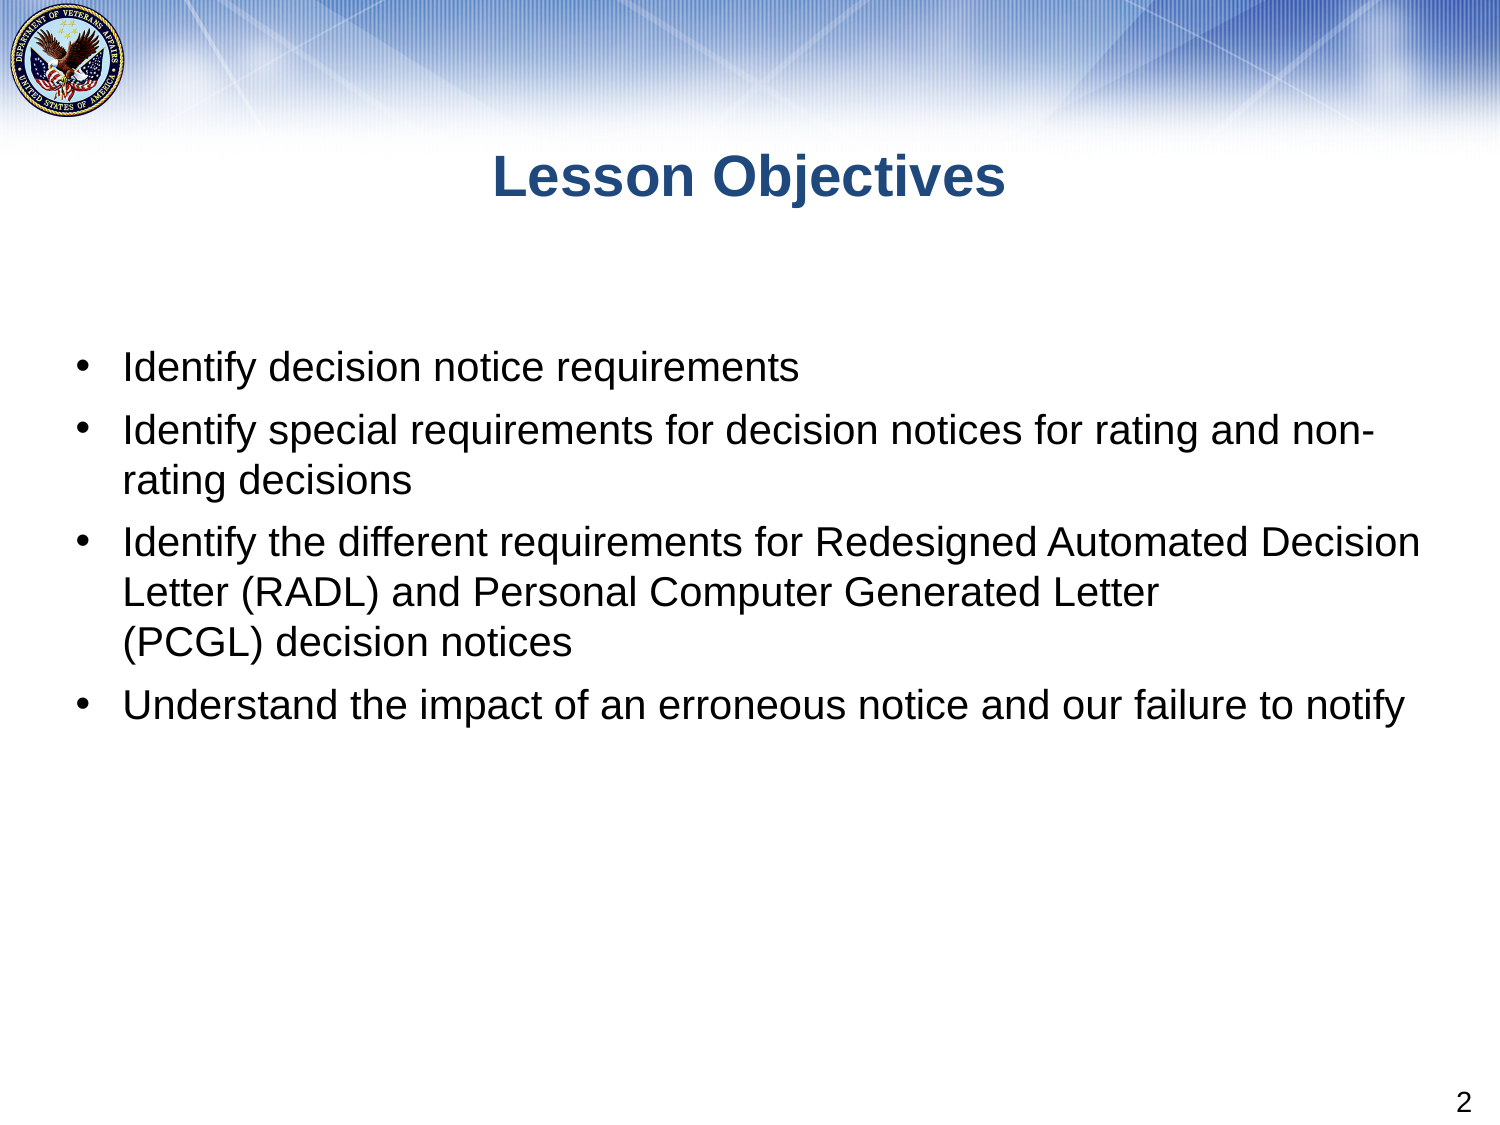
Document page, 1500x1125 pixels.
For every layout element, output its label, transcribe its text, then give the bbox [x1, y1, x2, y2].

picture [0, 0, 1500, 130]
slide_number 2 [1136, 1083, 1487, 1125]
title Lesson Objectives [0, 130, 1500, 309]
list Identify decision notice requirements Identify special requirements for decision notices for rating and non-rating decisions Identify the different requirements for Redesigned Automated Decision Letter (RADL) and Personal Computer Generated Letter (PCGL) decision notices Understand the impact of an erroneous notice and our failure to notify [60, 332, 1444, 976]
picture [0, 309, 1500, 1062]
